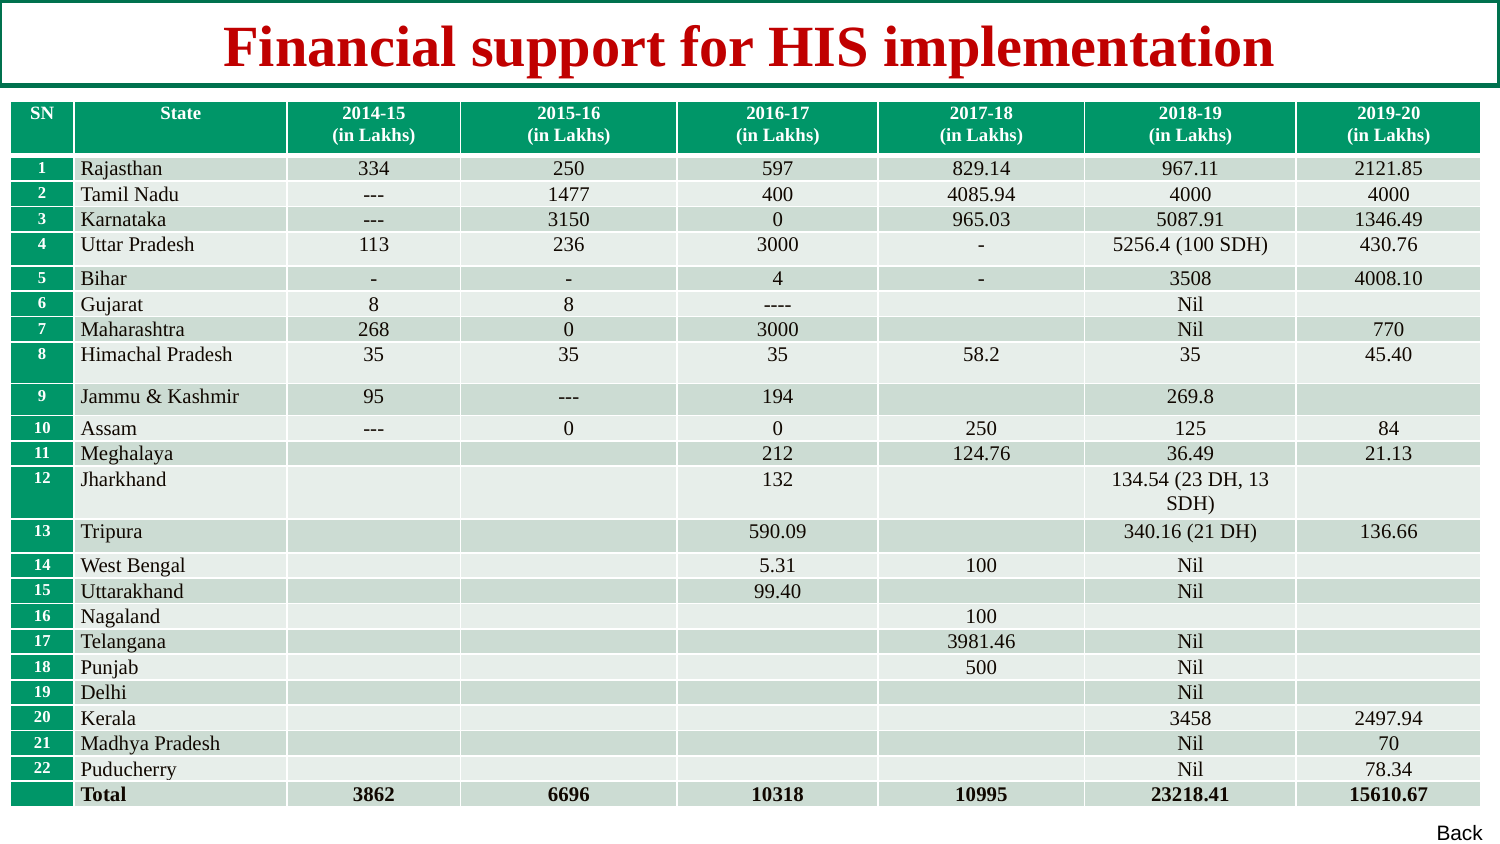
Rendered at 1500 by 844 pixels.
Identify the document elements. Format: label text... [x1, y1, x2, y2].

table_cell [288, 604, 460, 628]
table_cell 3150 [461, 207, 676, 231]
table_header 2015-16 (in Lakhs) [461, 102, 676, 153]
table_cell 250 [879, 416, 1084, 440]
table_cell 500 [879, 655, 1084, 679]
table_cell [288, 579, 460, 603]
table_cell [1297, 630, 1480, 653]
text_box Back [1421, 811, 1500, 844]
table_cell 13 [11, 520, 73, 552]
table_cell 1 [11, 158, 73, 180]
table_cell 3 [11, 207, 73, 231]
table_cell Telangana [75, 630, 286, 653]
table_header 2014-15 (in Lakhs) [288, 102, 460, 153]
table_cell 17 [11, 630, 73, 653]
table_cell 10995 [879, 782, 1084, 806]
table_cell 6696 [461, 782, 676, 806]
table_cell [461, 706, 676, 730]
table_cell West Bengal [75, 554, 286, 577]
table_cell 19 [11, 681, 73, 704]
table_cell 194 [678, 384, 877, 415]
table_cell [678, 706, 877, 730]
table_header SN [11, 102, 73, 153]
table_cell 22 [11, 757, 73, 780]
table_cell 12 [11, 467, 73, 518]
table_cell 334 [288, 158, 460, 180]
table_cell Nil [1085, 731, 1295, 755]
table_cell Jharkhand [75, 467, 286, 518]
table_cell Nil [1085, 292, 1295, 316]
table_header 2019-20 (in Lakhs) [1297, 102, 1480, 153]
table_cell [461, 655, 676, 679]
table_cell 95 [288, 384, 460, 415]
table_cell 2497.94 [1297, 706, 1480, 730]
table_cell Nil [1085, 681, 1295, 704]
table_cell 113 [288, 233, 460, 265]
table_cell [879, 579, 1084, 603]
table_cell 35 [461, 343, 676, 383]
table_cell Punjab [75, 655, 286, 679]
table_cell Jammu & Kashmir [75, 384, 286, 415]
table_cell 10318 [678, 782, 877, 806]
table_cell [879, 706, 1084, 730]
table_cell 7 [11, 317, 73, 341]
table_cell 15610.67 [1297, 782, 1480, 806]
table_cell [678, 630, 877, 653]
table_cell 2 [11, 182, 73, 206]
table_cell [461, 604, 676, 628]
table_cell 4008.10 [1297, 267, 1480, 290]
table_cell 35 [1085, 343, 1295, 383]
table_cell Rajasthan [75, 158, 286, 180]
table_cell [678, 604, 877, 628]
table_cell 250 [461, 158, 676, 180]
table_cell Kerala [75, 706, 286, 730]
table_cell [288, 554, 460, 577]
table_cell 3458 [1085, 706, 1295, 730]
table_cell [461, 579, 676, 603]
table_cell [288, 731, 460, 755]
table_cell [879, 520, 1084, 552]
table_cell Gujarat [75, 292, 286, 316]
table_cell --- [461, 384, 676, 415]
table_cell [461, 442, 676, 465]
table_cell 99.40 [678, 579, 877, 603]
table_cell [879, 467, 1084, 518]
table_cell Tripura [75, 520, 286, 552]
table_cell 590.09 [678, 520, 877, 552]
table_cell 0 [678, 416, 877, 440]
table_cell [288, 706, 460, 730]
table_cell 236 [461, 233, 676, 265]
table_cell Nil [1085, 554, 1295, 577]
table_cell 5256.4 (100 SDH) [1085, 233, 1295, 265]
table_cell 4 [11, 233, 73, 265]
table_cell 15 [11, 579, 73, 603]
table_cell 10 [11, 416, 73, 440]
table_cell Nil [1085, 630, 1295, 653]
table_header 2017-18 (in Lakhs) [879, 102, 1084, 153]
table_cell 1346.49 [1297, 207, 1480, 231]
table_cell 5 [11, 267, 73, 290]
table_cell Puducherry [75, 757, 286, 780]
table_cell [461, 681, 676, 704]
table_cell Total [75, 782, 286, 806]
table_cell 829.14 [879, 158, 1084, 180]
table_cell 0 [461, 317, 676, 341]
table_cell [1297, 467, 1480, 518]
table_cell 3981.46 [879, 630, 1084, 653]
table_cell 269.8 [1085, 384, 1295, 415]
table_cell [288, 520, 460, 552]
table_cell 3508 [1085, 267, 1295, 290]
table_cell [11, 782, 73, 806]
table_cell 21 [11, 731, 73, 755]
table_cell 6 [11, 292, 73, 316]
table_cell 3862 [288, 782, 460, 806]
table_cell 134.54 (23 DH, 13 SDH) [1085, 467, 1295, 518]
table_cell 340.16 (21 DH) [1085, 520, 1295, 552]
table_cell Bihar [75, 267, 286, 290]
table_cell 36.49 [1085, 442, 1295, 465]
table_cell [1297, 384, 1480, 415]
table_cell [678, 731, 877, 755]
table_cell [879, 731, 1084, 755]
table_cell 20 [11, 706, 73, 730]
table_cell Uttarakhand [75, 579, 286, 603]
table_cell --- [288, 416, 460, 440]
table_header 2016-17 (in Lakhs) [678, 102, 877, 153]
table_cell [288, 757, 460, 780]
table_cell Nil [1085, 317, 1295, 341]
table_header State [75, 102, 286, 153]
table_cell [461, 757, 676, 780]
table_cell 8 [461, 292, 676, 316]
table_cell 400 [678, 182, 877, 206]
table_cell [879, 317, 1084, 341]
table_cell Assam [75, 416, 286, 440]
table_cell [288, 467, 460, 518]
table_cell Karnataka [75, 207, 286, 231]
table_cell 430.76 [1297, 233, 1480, 265]
table_cell 23218.41 [1085, 782, 1295, 806]
table_cell 8 [288, 292, 460, 316]
table_cell 124.76 [879, 442, 1084, 465]
table_cell - [288, 267, 460, 290]
table_cell ---- [678, 292, 877, 316]
table_cell [461, 520, 676, 552]
table_cell [879, 681, 1084, 704]
table_cell [678, 757, 877, 780]
table_cell [678, 655, 877, 679]
table_cell 3000 [678, 317, 877, 341]
table_cell 45.40 [1297, 343, 1480, 383]
table_cell Delhi [75, 681, 286, 704]
table_cell 58.2 [879, 343, 1084, 383]
table_cell 4000 [1085, 182, 1295, 206]
table_cell [461, 554, 676, 577]
table_cell Tamil Nadu [75, 182, 286, 206]
table_cell [879, 384, 1084, 415]
table_cell 11 [11, 442, 73, 465]
table_cell 132 [678, 467, 877, 518]
table_cell [461, 630, 676, 653]
table_cell 18 [11, 655, 73, 679]
table_cell 4085.94 [879, 182, 1084, 206]
table_cell 125 [1085, 416, 1295, 440]
table_cell [1297, 655, 1480, 679]
table_cell 21.13 [1297, 442, 1480, 465]
table_cell [1297, 554, 1480, 577]
table_cell 1477 [461, 182, 676, 206]
table_cell Meghalaya [75, 442, 286, 465]
table_cell 965.03 [879, 207, 1084, 231]
table_cell 84 [1297, 416, 1480, 440]
table_cell 3000 [678, 233, 877, 265]
table_cell - [879, 267, 1084, 290]
table_cell 136.66 [1297, 520, 1480, 552]
table_cell - [461, 267, 676, 290]
table_cell [288, 630, 460, 653]
table_cell Nagaland [75, 604, 286, 628]
table_cell [879, 757, 1084, 780]
table_cell [1297, 604, 1480, 628]
table_cell [288, 681, 460, 704]
table_cell 597 [678, 158, 877, 180]
table_cell 8 [11, 343, 73, 383]
table_cell Nil [1085, 757, 1295, 780]
table_cell [1085, 604, 1295, 628]
table_cell 0 [461, 416, 676, 440]
table_cell 5.31 [678, 554, 877, 577]
table_cell 16 [11, 604, 73, 628]
table_cell Madhya Pradesh [75, 731, 286, 755]
table_cell 0 [678, 207, 877, 231]
table_cell [879, 292, 1084, 316]
table_cell [288, 655, 460, 679]
table_cell 967.11 [1085, 158, 1295, 180]
table_cell 100 [879, 604, 1084, 628]
table_cell - [879, 233, 1084, 265]
table_cell [1297, 292, 1480, 316]
table_cell 212 [678, 442, 877, 465]
table_cell 2121.85 [1297, 158, 1480, 180]
table_header 2018-19 (in Lakhs) [1085, 102, 1295, 153]
table_cell 70 [1297, 731, 1480, 755]
table_cell 4000 [1297, 182, 1480, 206]
table_cell [1297, 681, 1480, 704]
table_cell Himachal Pradesh [75, 343, 286, 383]
table_cell 100 [879, 554, 1084, 577]
table_cell Maharashtra [75, 317, 286, 341]
text_box Financial support for HIS implementation [0, 0, 1500, 86]
table_cell [461, 467, 676, 518]
table_cell 78.34 [1297, 757, 1480, 780]
table_cell 770 [1297, 317, 1480, 341]
table_cell Nil [1085, 579, 1295, 603]
table_cell 5087.91 [1085, 207, 1295, 231]
table_cell 4 [678, 267, 877, 290]
table_cell 14 [11, 554, 73, 577]
table_cell 35 [678, 343, 877, 383]
table_cell 9 [11, 384, 73, 415]
table_cell [1297, 579, 1480, 603]
table_cell 35 [288, 343, 460, 383]
table_cell [288, 442, 460, 465]
table_cell --- [288, 182, 460, 206]
table_cell [461, 731, 676, 755]
table_cell Nil [1085, 655, 1295, 679]
table_cell 268 [288, 317, 460, 341]
table_cell Uttar Pradesh [75, 233, 286, 265]
table_cell [678, 681, 877, 704]
table_cell --- [288, 207, 460, 231]
